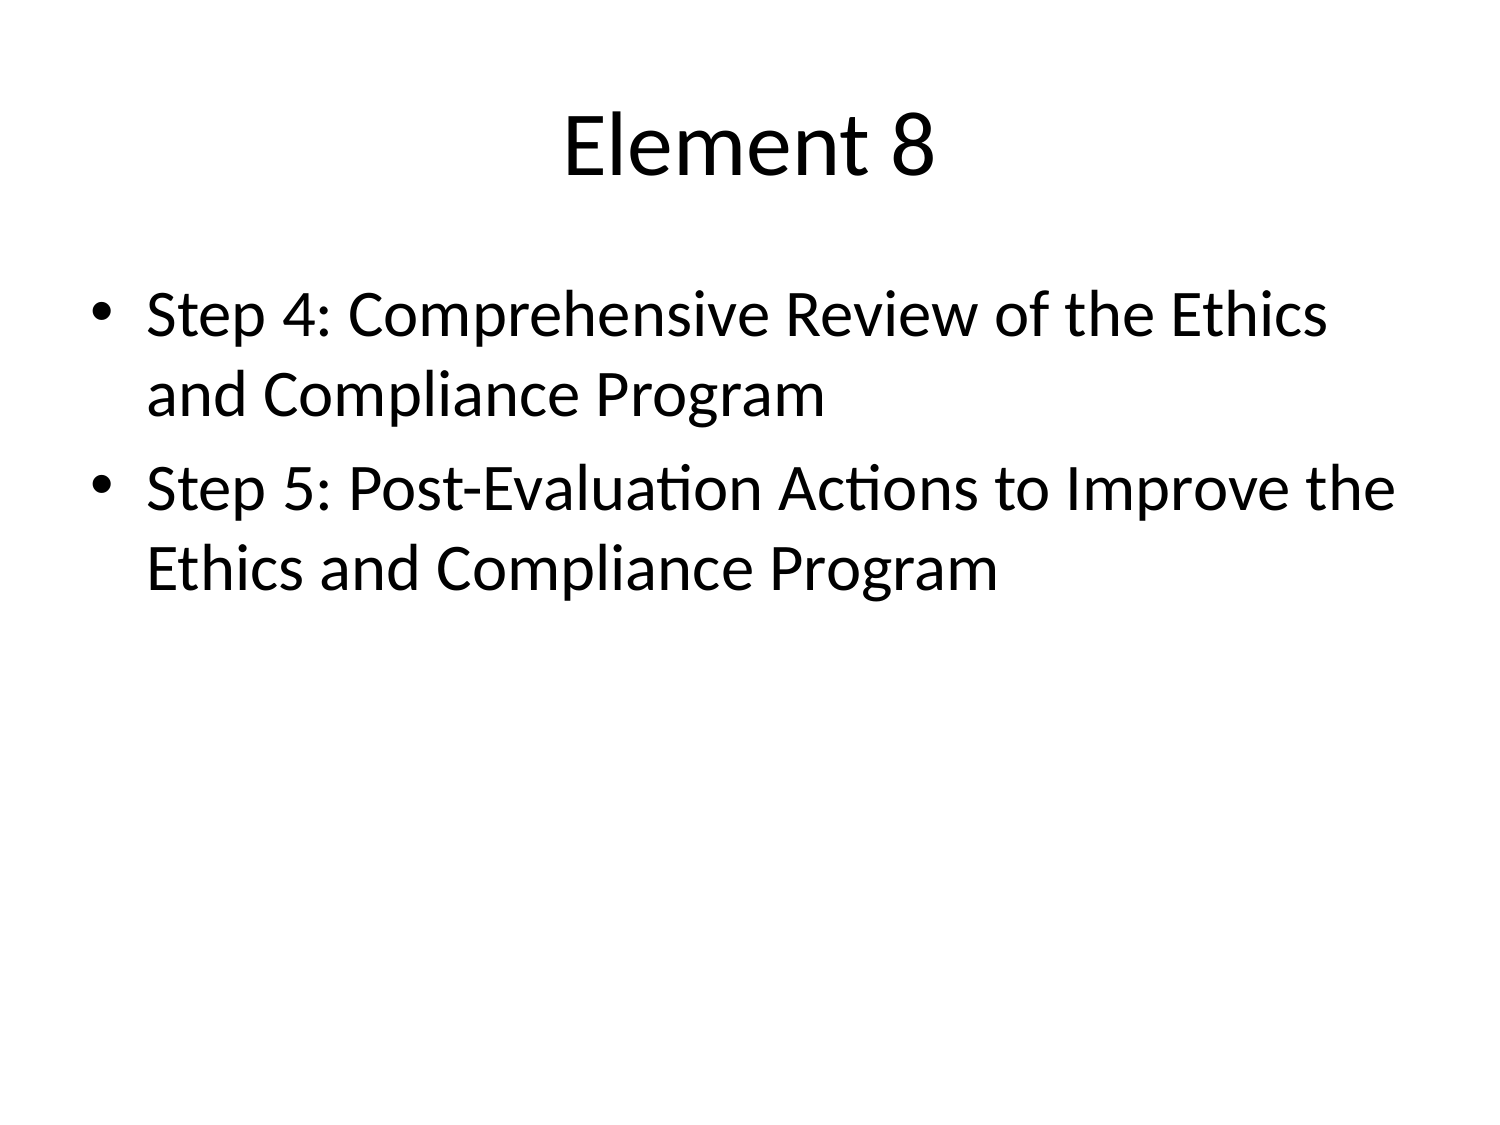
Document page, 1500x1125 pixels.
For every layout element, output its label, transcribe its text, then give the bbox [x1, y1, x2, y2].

title Element 8 [75, 45, 1425, 233]
list Step 4: Comprehensive Review of the Ethics and Compliance Program Step 5: Post-Evaluation Actions to Improve the Ethics and Compliance Program [75, 262, 1425, 1005]
